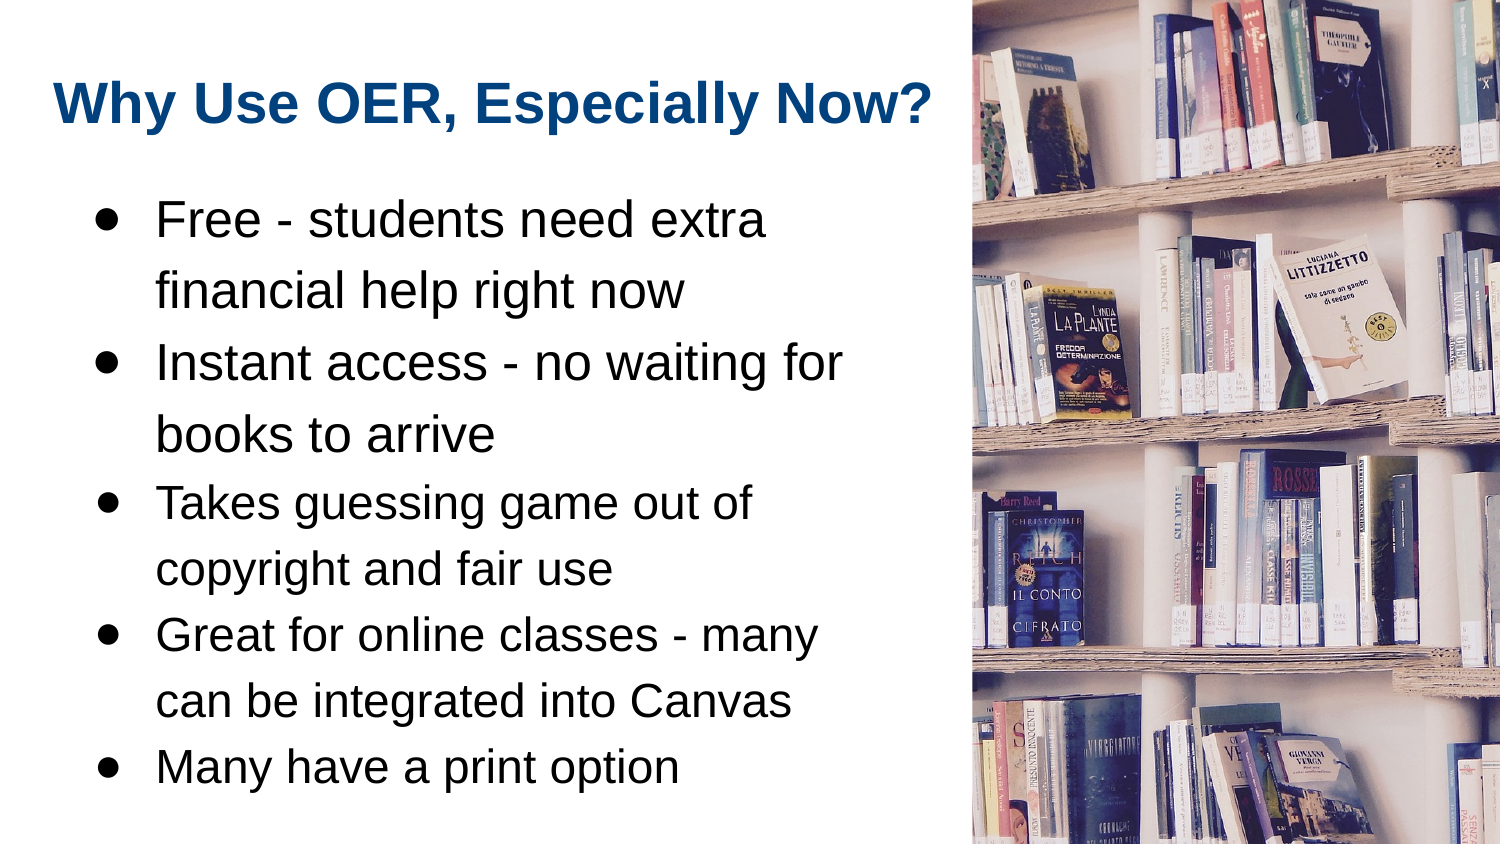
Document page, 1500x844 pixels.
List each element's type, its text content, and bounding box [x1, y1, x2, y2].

picture [972, 0, 1500, 844]
title Why Use OER, Especially Now? [38, 34, 967, 151]
list Free - students need extra financial help right now Instant access - no waiting for books to arrive Takes guessing game out of copyright and fair use Great for online classes - many can be integrated into Canvas Many have a print option [65, 160, 921, 822]
